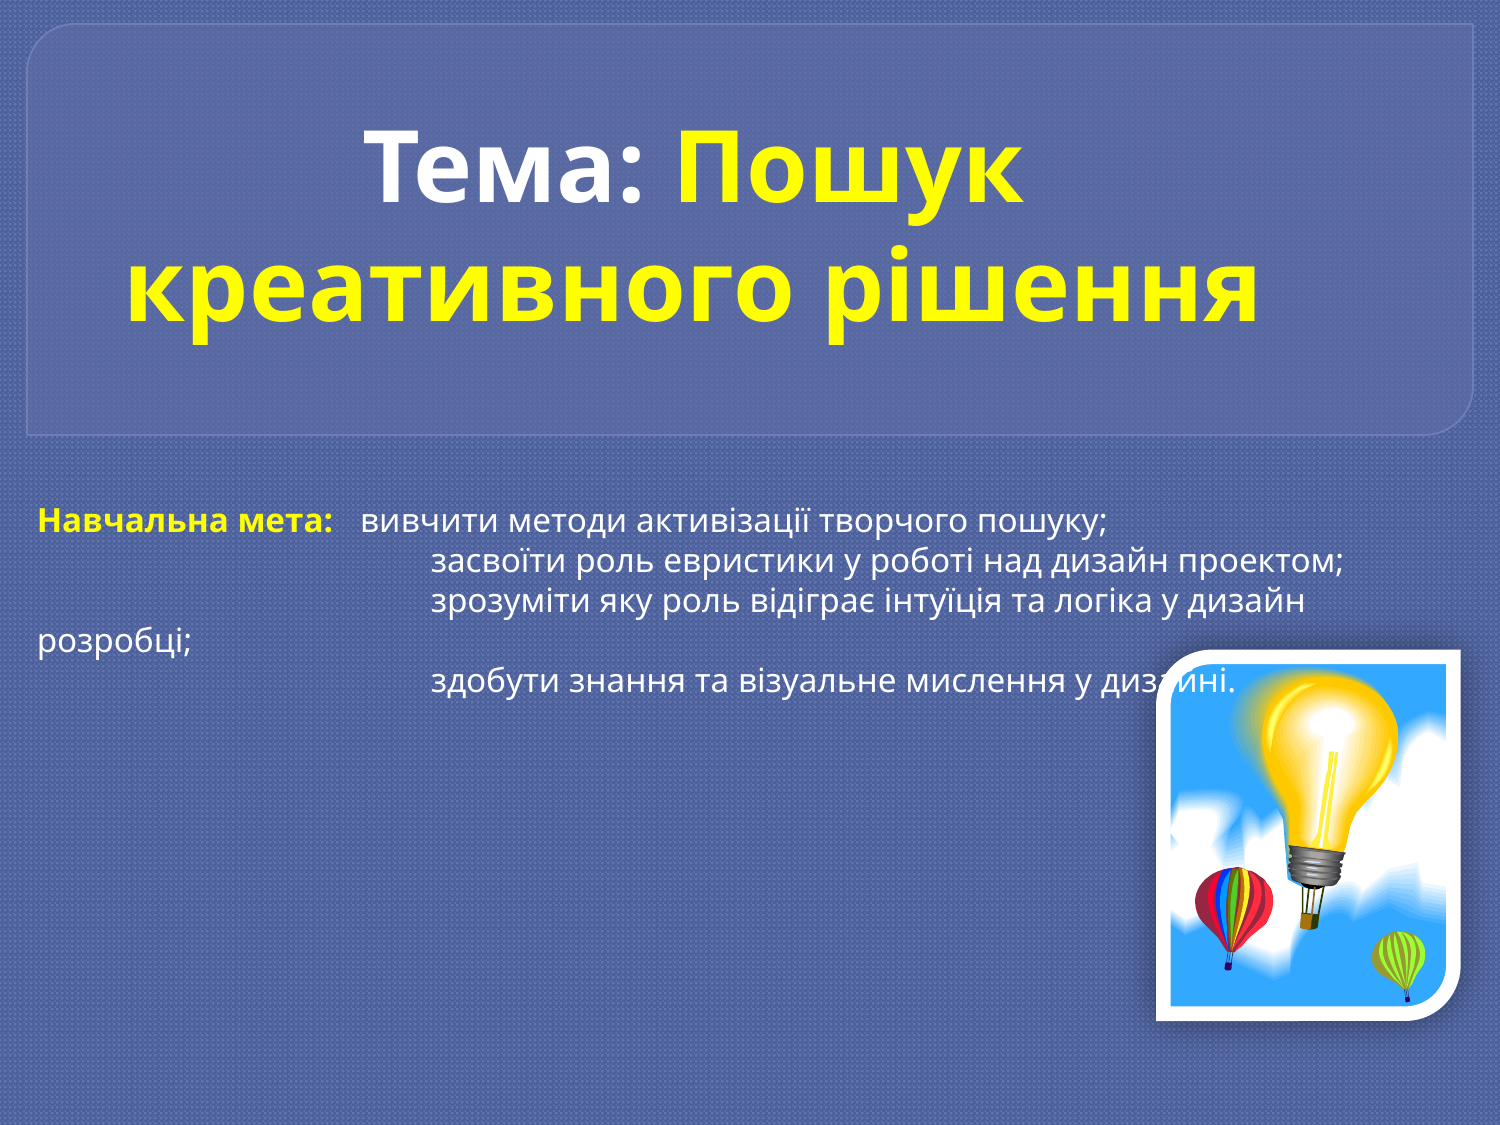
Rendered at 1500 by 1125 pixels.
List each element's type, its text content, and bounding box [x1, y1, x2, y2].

picture [1163, 656, 1454, 1014]
subtitle Навчальна мета: вивчити методи активізації творчого пошуку; засвоїти роль евристики у роботі над дизайн проектом; зрозуміти яку роль відіграє інтуїція та логіка у дизайн розробці; здобути знання та візуальне мислення у дизайні. [29, 491, 1483, 780]
title Тема: Пошук креативного рішення [53, 78, 1365, 350]
